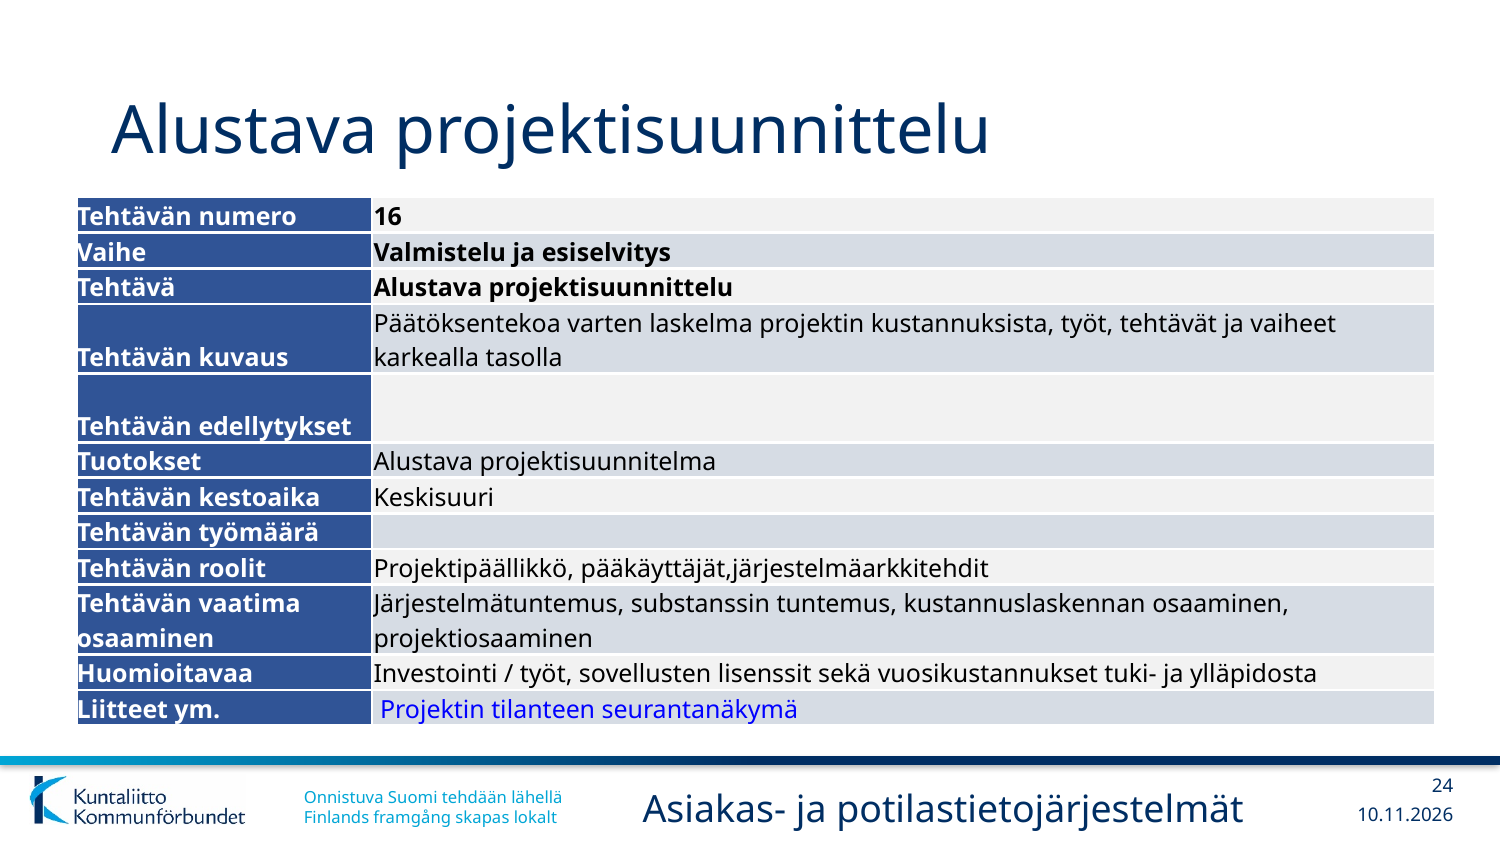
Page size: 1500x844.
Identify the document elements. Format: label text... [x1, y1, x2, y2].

table_cell [373, 515, 1434, 548]
table_cell Keskisuuri [373, 479, 1434, 512]
table_cell Tehtävän kestoaika [78, 479, 371, 512]
table_cell Järjestelmätuntemus, substanssin tuntemus, kustannuslaskennan osaaminen, projektiosaaminen [373, 586, 1434, 653]
slide_number 24 [1389, 770, 1454, 803]
table_cell Tuotokset [78, 444, 371, 476]
text_box Asiakas- ja potilastietojärjestelmät [627, 778, 1260, 838]
table_cell Tehtävän kuvaus [78, 305, 371, 372]
table_cell Päätöksentekoa varten laskelma projektin kustannuksista, työt, tehtävät ja vaiheet karkealla tasolla [373, 305, 1434, 372]
table_header Tehtävän numero [78, 198, 371, 231]
table_cell Vaihe [78, 234, 371, 267]
table_cell Valmistelu ja esiselvitys [373, 234, 1434, 267]
table_header 16 [373, 198, 1434, 231]
table_cell Tehtävän työmäärä [78, 515, 371, 548]
table_cell Projektin tilanteen seurantanäkymä [373, 691, 1434, 724]
table_cell [373, 375, 1434, 441]
table_cell Alustava projektisuunnitelma [373, 444, 1434, 476]
table_cell Tehtävän vaatima osaaminen [78, 586, 371, 653]
table_cell Liitteet ym. [78, 691, 371, 724]
table_cell Projektipäällikkö, pääkäyttäjät,järjestelmäarkkitehdit [373, 550, 1434, 583]
table_cell Tehtävä [78, 270, 371, 303]
table_cell Tehtävän roolit [78, 550, 371, 583]
table_cell Huomioitavaa [78, 656, 371, 689]
table_cell Tehtävän edellytykset [78, 375, 371, 441]
picture [29, 773, 246, 825]
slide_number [1305, 798, 1454, 832]
title Alustava projektisuunnittelu [111, 33, 1388, 175]
table_cell Investointi / työt, sovellusten lisenssit sekä vuosikustannukset tuki- ja ylläpidosta [373, 656, 1434, 689]
table_cell Alustava projektisuunnittelu [373, 270, 1434, 303]
